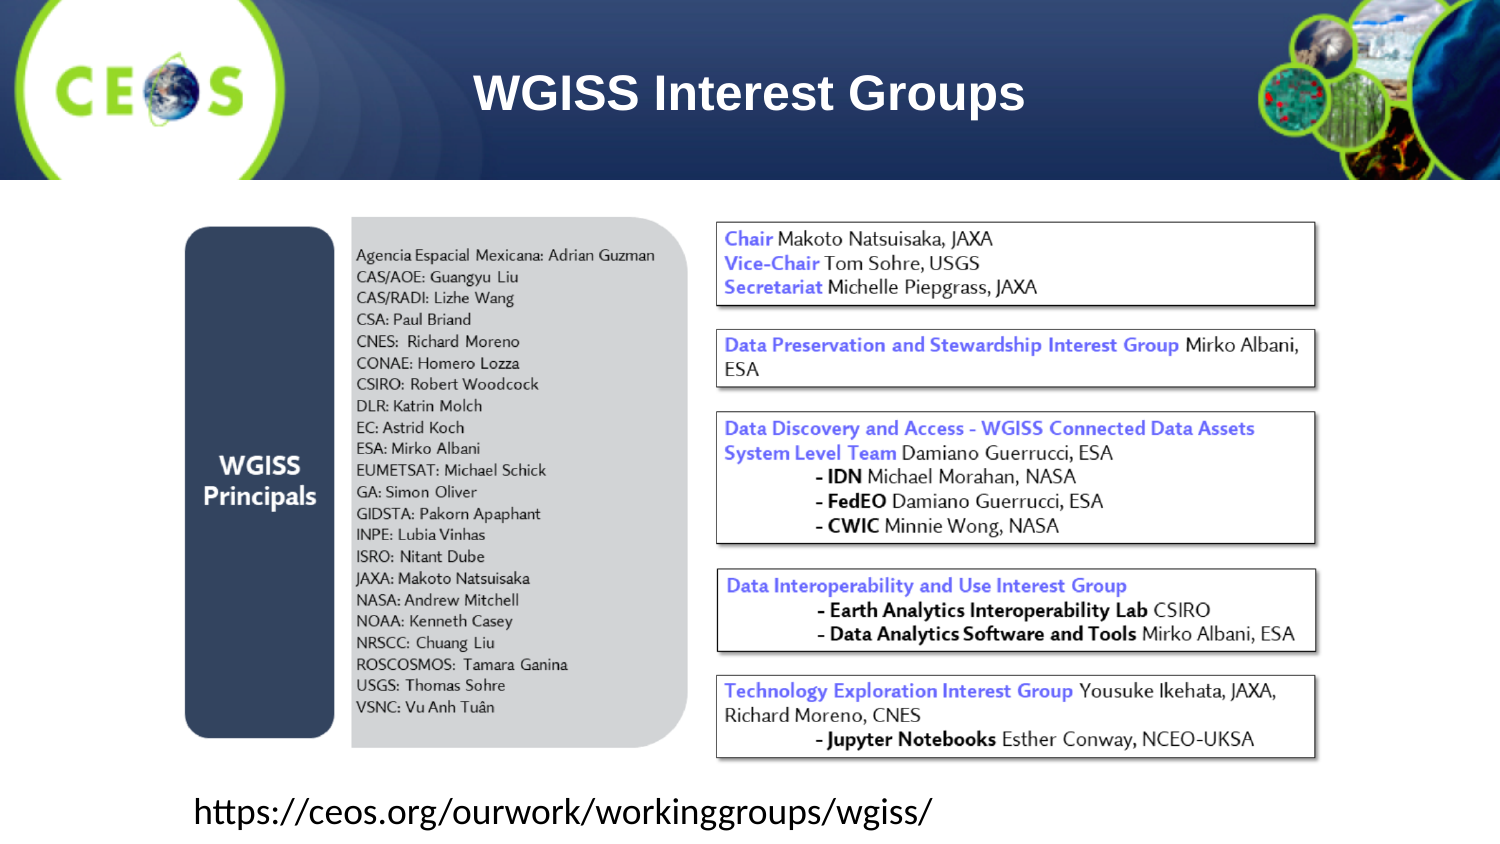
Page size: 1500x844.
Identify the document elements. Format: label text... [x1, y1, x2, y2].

picture [0, 0, 1500, 180]
picture [178, 214, 1324, 767]
title WGISS Interest Groups [331, 20, 1168, 161]
text_box https://ceos.org/ourwork/workinggroups/wgiss/ [178, 779, 1233, 840]
